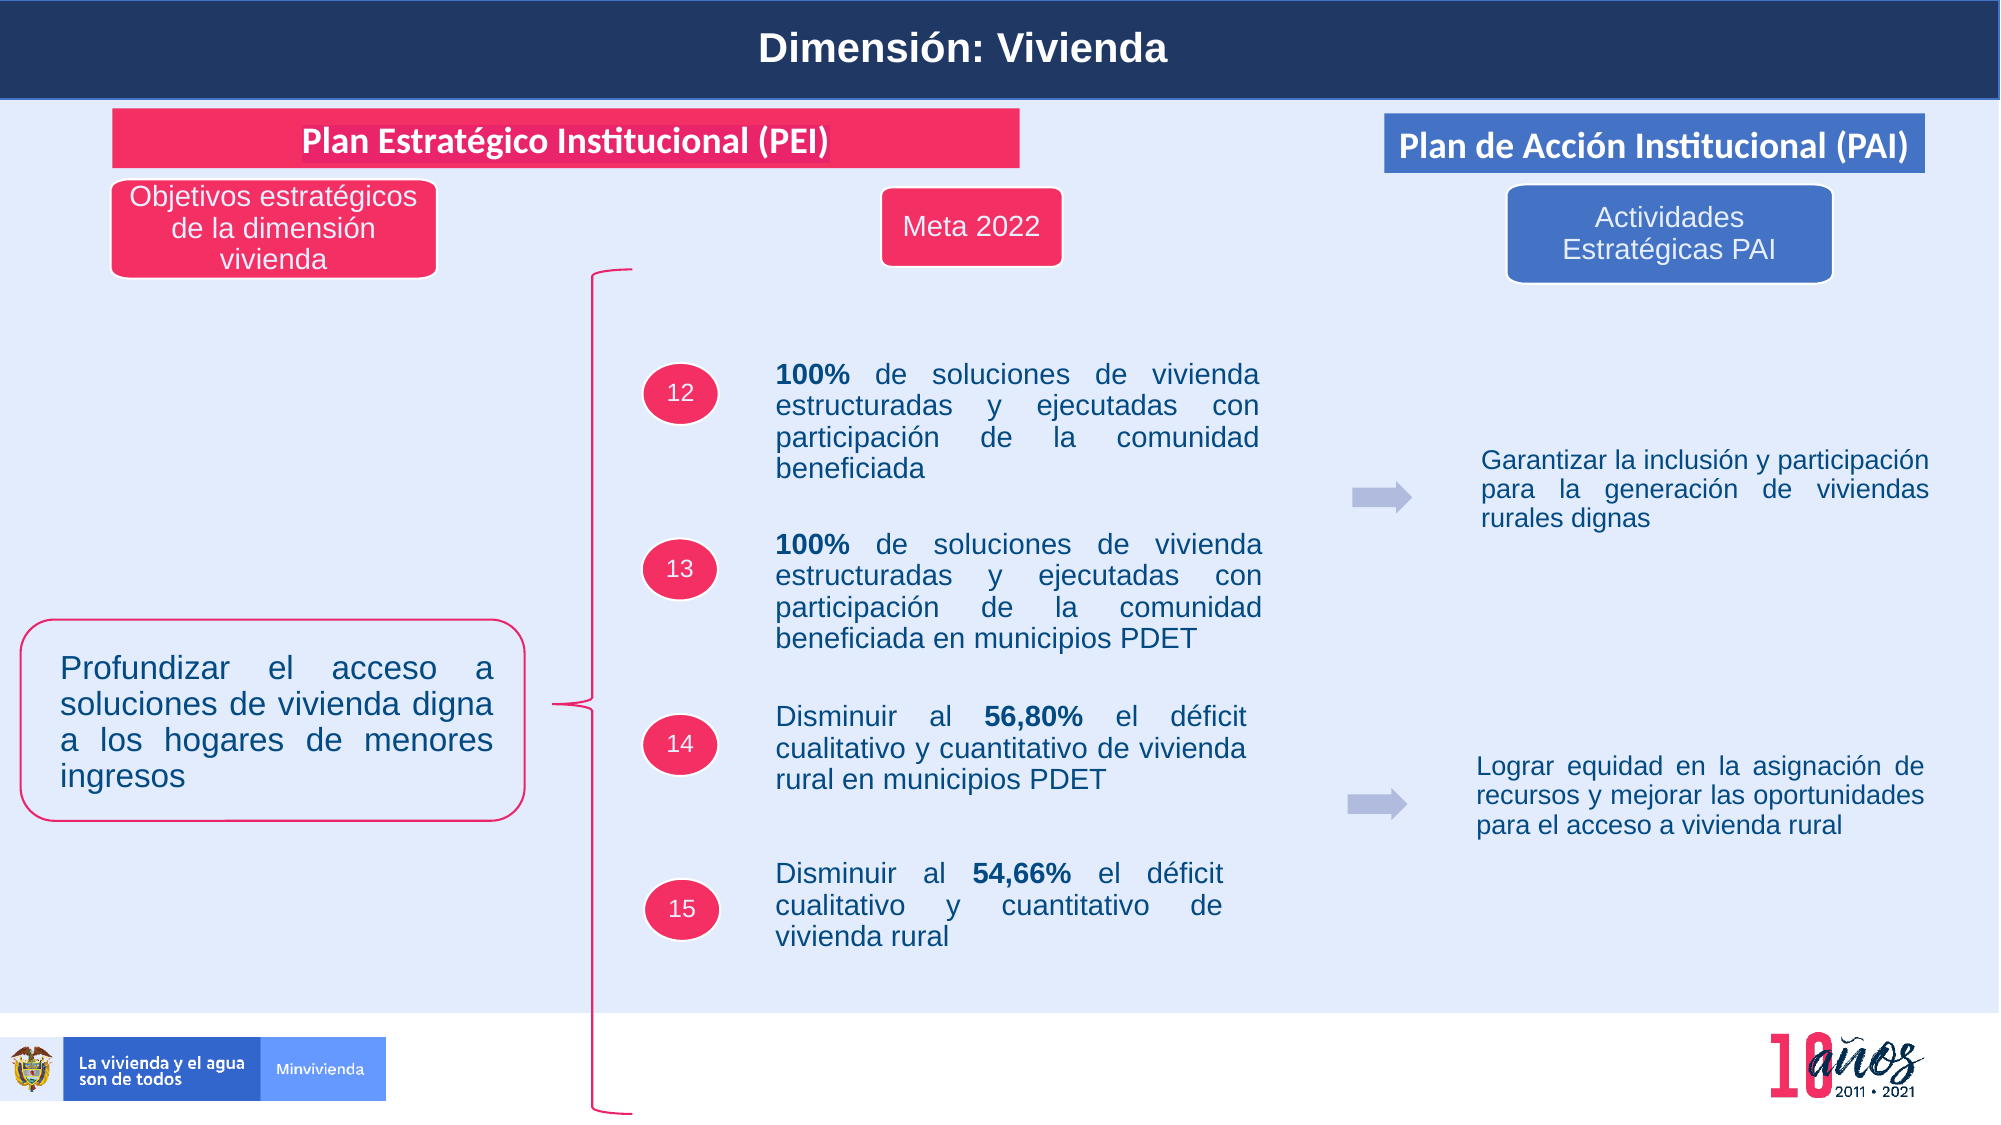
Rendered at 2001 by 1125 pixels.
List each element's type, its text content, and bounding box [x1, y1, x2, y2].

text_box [20, 569, 525, 821]
text_box Disminuir al 56,80% el déficit cualitativo y cuantitativo de vivienda rural en municipios PDET [772, 709, 1250, 789]
text_box 100% de soluciones de vivienda estructuradas y ejecutadas con participación de la comunidad beneficiada [772, 362, 1263, 482]
text_box Actividades Estratégicas PAI [1505, 183, 1834, 285]
text_box [1352, 481, 1413, 514]
text_box Garantizar la inclusión y participación para la generación de viviendas rurales dignas [1478, 439, 1932, 540]
text_box Objetivos estratégicos de la dimensión vivienda [109, 178, 439, 280]
text_box [0, 0, 2000, 100]
picture [0, 1037, 386, 1101]
text_box 100% de soluciones de vivienda estructuradas y ejecutadas con participación de la comunidad beneficiada en municipios PDET [772, 532, 1266, 652]
text_box Lograr equidad en la asignación de recursos y mejorar las oportunidades para el acceso a vivienda rural [1473, 745, 1928, 847]
text_box [1347, 787, 1408, 821]
text_box Meta 2022 [880, 186, 1064, 268]
text_box Plan de Acción Institucional (PAI) [1384, 113, 1925, 173]
text_box [552, 268, 633, 1115]
text_box Plan Estratégico Institucional (PEI) [112, 108, 1020, 169]
text_box 14 [641, 712, 720, 778]
text_box 12 [641, 361, 720, 427]
text_box Disminuir al 54,66% el déficit cualitativo y cuantitativo de vivienda rural [772, 846, 1227, 965]
picture [1771, 1032, 1925, 1098]
text_box 13 [640, 537, 720, 602]
text_box 15 [642, 877, 722, 942]
text_box Dimensión: Vivienda [732, 21, 1194, 76]
